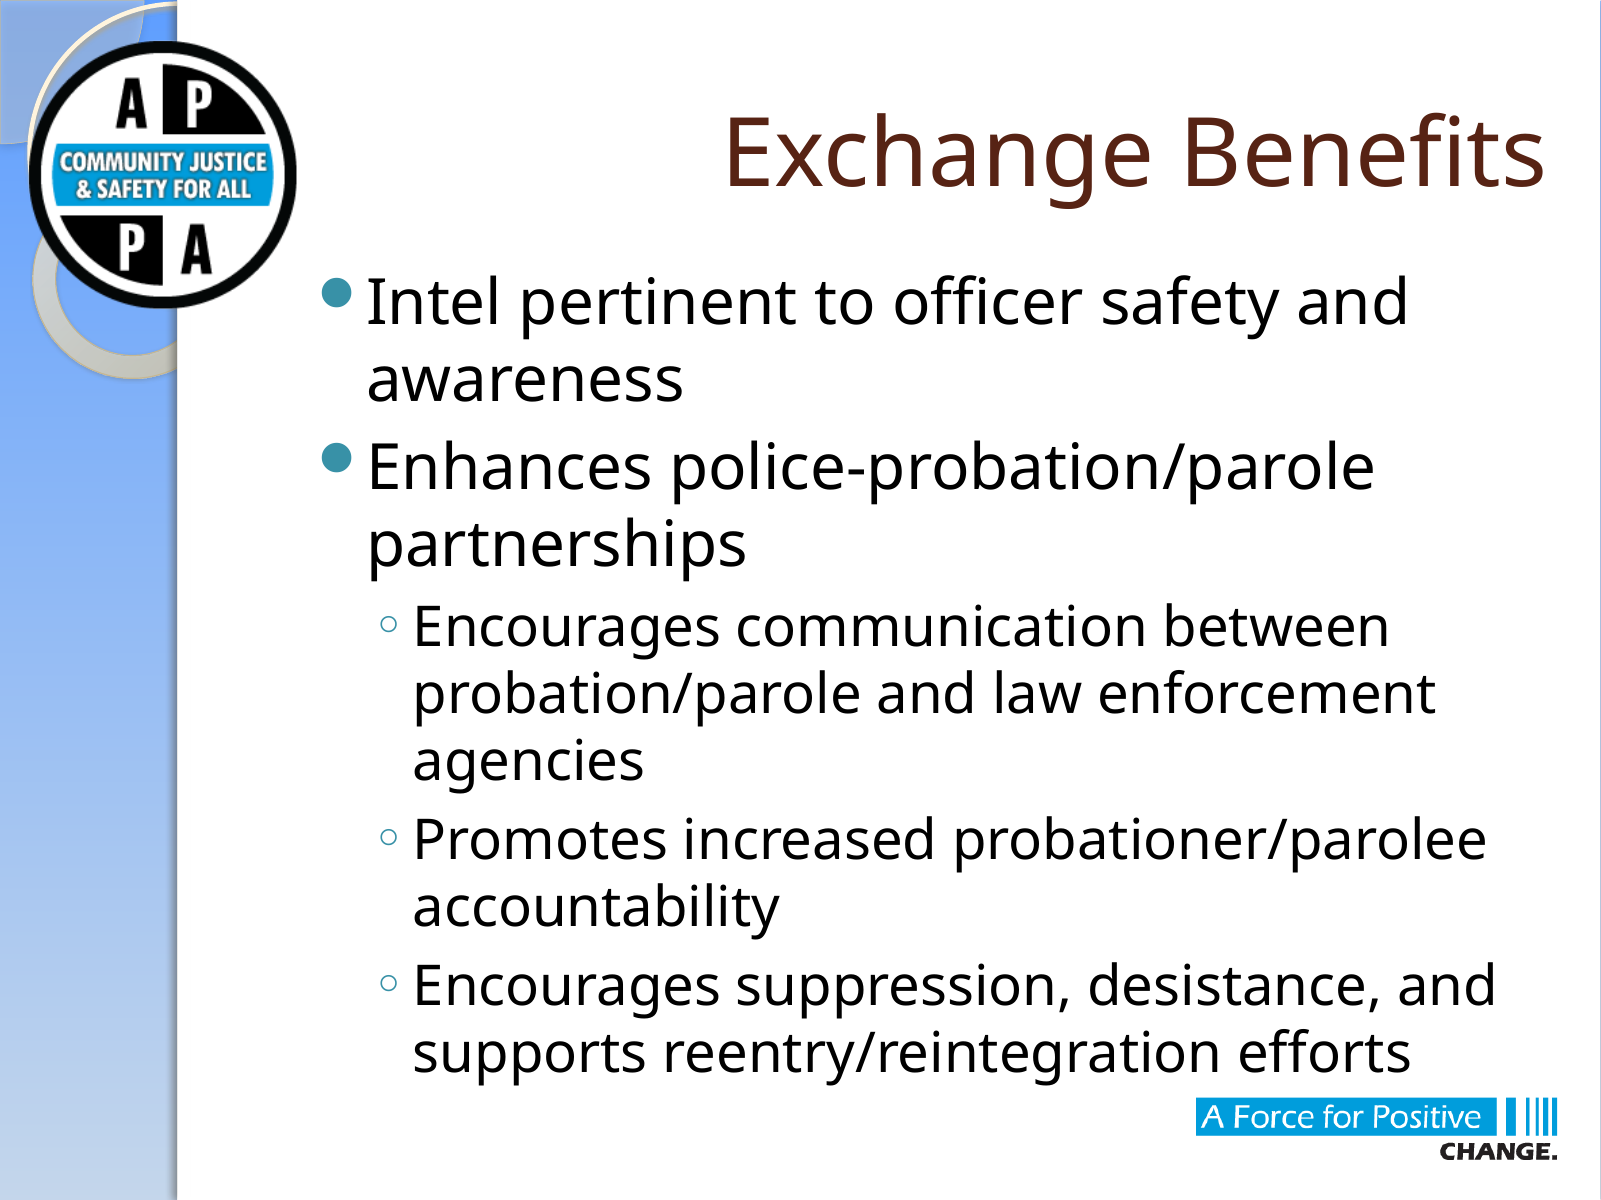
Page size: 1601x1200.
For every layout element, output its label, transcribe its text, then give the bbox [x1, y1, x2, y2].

picture [1187, 1087, 1573, 1171]
list Intel pertinent to officer safety and awareness Enhances police-probation/parole partnerships Encourages communication between probation/parole and law enforcement agencies Promotes increased probationer/parolee accountability Encourages suppression, desistance, and supports reentry/reintegration efforts [287, 253, 1564, 1094]
title Exchange Benefits [287, 48, 1564, 249]
picture [25, 37, 301, 313]
